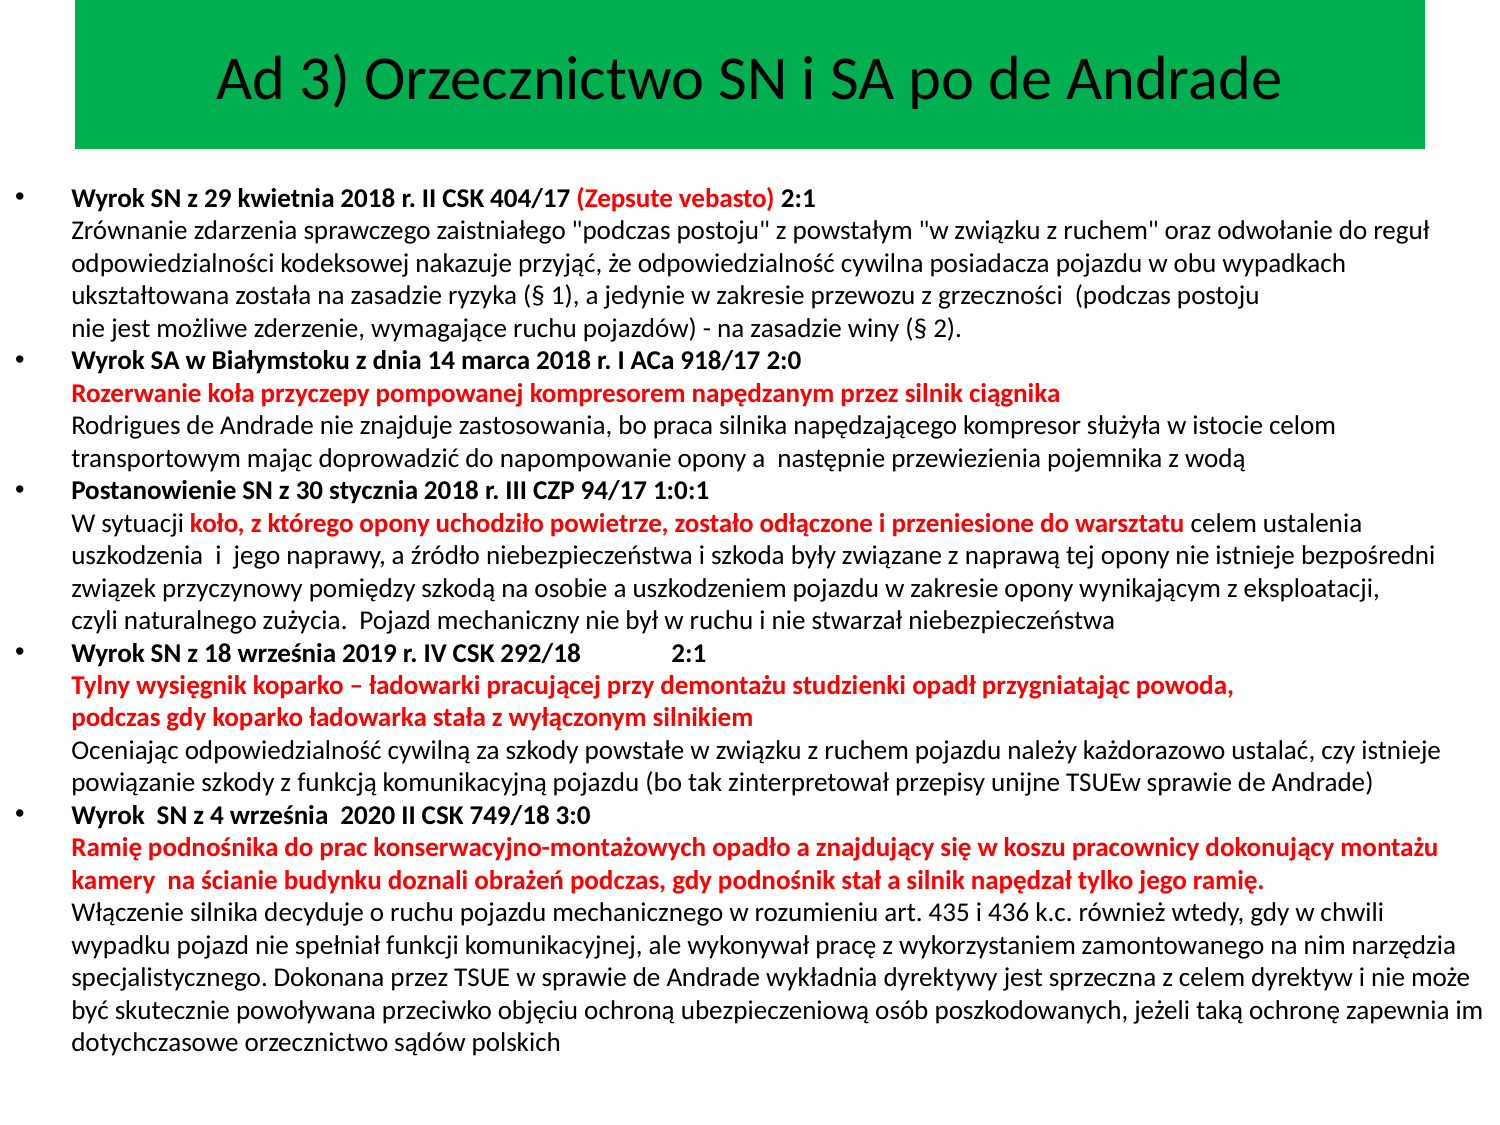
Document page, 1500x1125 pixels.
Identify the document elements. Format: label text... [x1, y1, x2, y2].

title Ad 3) Orzecznictwo SN i SA po de Andrade [75, 0, 1425, 149]
list Wyrok SN z 29 kwietnia 2018 r. II CSK 404/17 (Zepsute vebasto) 2:1 Zrównanie zdarzenia sprawczego zaistniałego "podczas postoju" z powstałym "w związku z ruchem" oraz odwołanie do reguł odpowiedzialności kodeksowej nakazuje przyjąć, że odpowiedzialność cywilna posiadacza pojazdu w obu wypadkach ukształtowana została na zasadzie ryzyka (§ 1), a jedynie w zakresie przewozu z grzeczności (podczas postoju nie jest możliwe zderzenie, wymagające ruchu pojazdów) - na zasadzie winy (§ 2). Wyrok SA w Białymstoku z dnia 14 marca 2018 r. I ACa 918/17 2:0 Rozerwanie koła przyczepy pompowanej kompresorem napędzanym przez silnik ciągnika Rodrigues de Andrade nie znajduje zastosowania, bo praca silnika napędzającego kompresor służyła w istocie celom transportowym mając doprowadzić do napompowanie opony a następnie przewiezienia pojemnika z wodą Postanowienie SN z 30 stycznia 2018 r. III CZP 94/17 1:0:1 W sytuacji koło, z którego opony uchodziło powietrze, zostało odłączone i przeniesione do warsztatu celem ustalenia uszkodzenia i jego naprawy, a źródło niebezpieczeństwa i szkoda były związane z naprawą tej opony nie istnieje bezpośredni związek przyczynowy pomiędzy szkodą na osobie a uszkodzeniem pojazdu w zakresie opony wynikającym z eksploatacji, czyli naturalnego zużycia. Pojazd mechaniczny nie był w ruchu i nie stwarzał niebezpieczeństwa Wyrok SN z 18 września 2019 r. IV CSK 292/18 2:1 Tylny wysięgnik koparko – ładowarki pracującej przy demontażu studzienki opadł przygniatając powoda, podczas gdy koparko ładowarka stała z wyłączonym silnikiem Oceniając odpowiedzialność cywilną za szkody powstałe w związku z ruchem pojazdu należy każdorazowo ustalać, czy istnieje powiązanie szkody z funkcją komunikacyjną pojazdu (bo tak zinterpretował przepisy unijne TSUEw sprawie de Andrade) Wyrok SN z 4 września 2020 II CSK 749/18 3:0 Ramię podnośnika do prac konserwacyjno-montażowych opadło a znajdujący się w koszu pracownicy dokonujący montażu kamery na ścianie budynku doznali obrażeń podczas, gdy podnośnik stał a silnik napędzał tylko jego ramię. Włączenie silnika decyduje o ruchu pojazdu mechanicznego w rozumieniu art. 435 i 436 k.c. również wtedy, gdy w chwili wypadku pojazd nie spełniał funkcji komunikacyjnej, ale wykonywał pracę z wykorzystaniem zamontowanego na nim narzędzia specjalistycznego. Dokonana przez TSUE w sprawie de Andrade wykładnia dyrektywy jest sprzeczna z celem dyrektyw i nie może być skutecznie powoływana przeciwko objęciu ochroną ubezpieczeniową osób poszkodowanych, jeżeli taką ochronę zapewnia im dotychczasowe orzecznictwo sądów polskich [0, 172, 1500, 1125]
